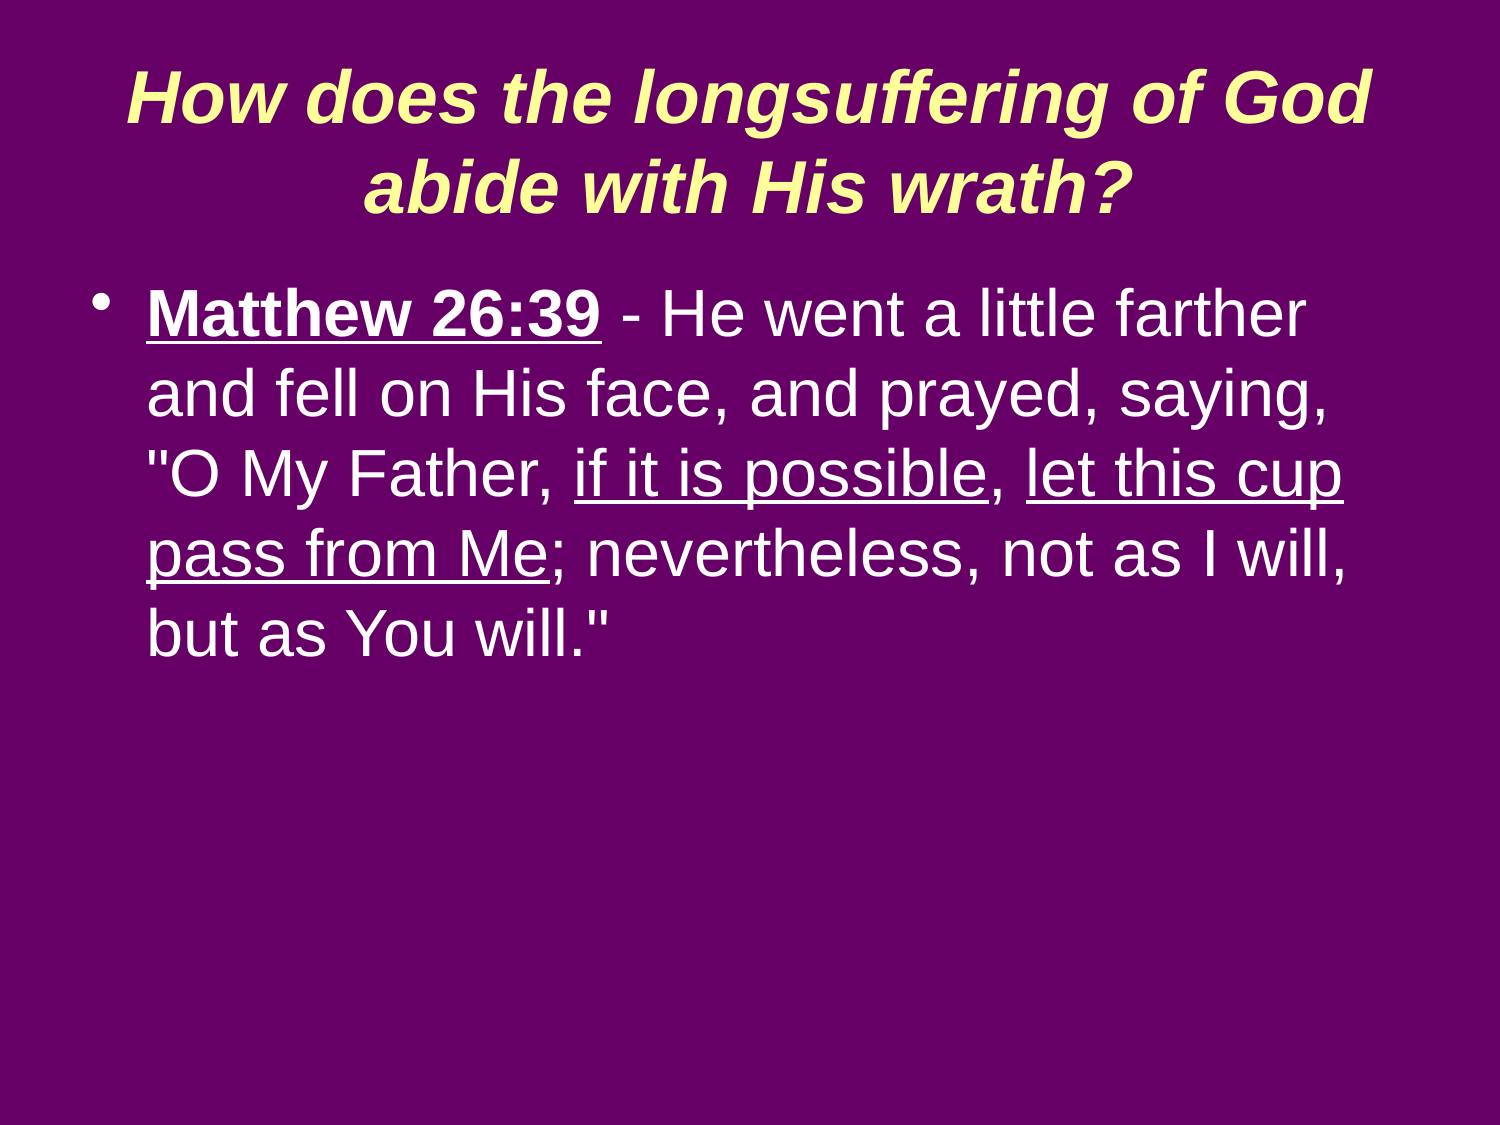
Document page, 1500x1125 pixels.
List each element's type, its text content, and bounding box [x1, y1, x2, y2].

list Matthew 26:39 - He went a little farther and fell on His face, and prayed, saying, "O My Father, if it is possible, let this cup pass from Me; nevertheless, not as I will, but as You will." [75, 262, 1425, 1005]
title How does the longsuffering of God abide with His wrath? [75, 45, 1425, 233]
